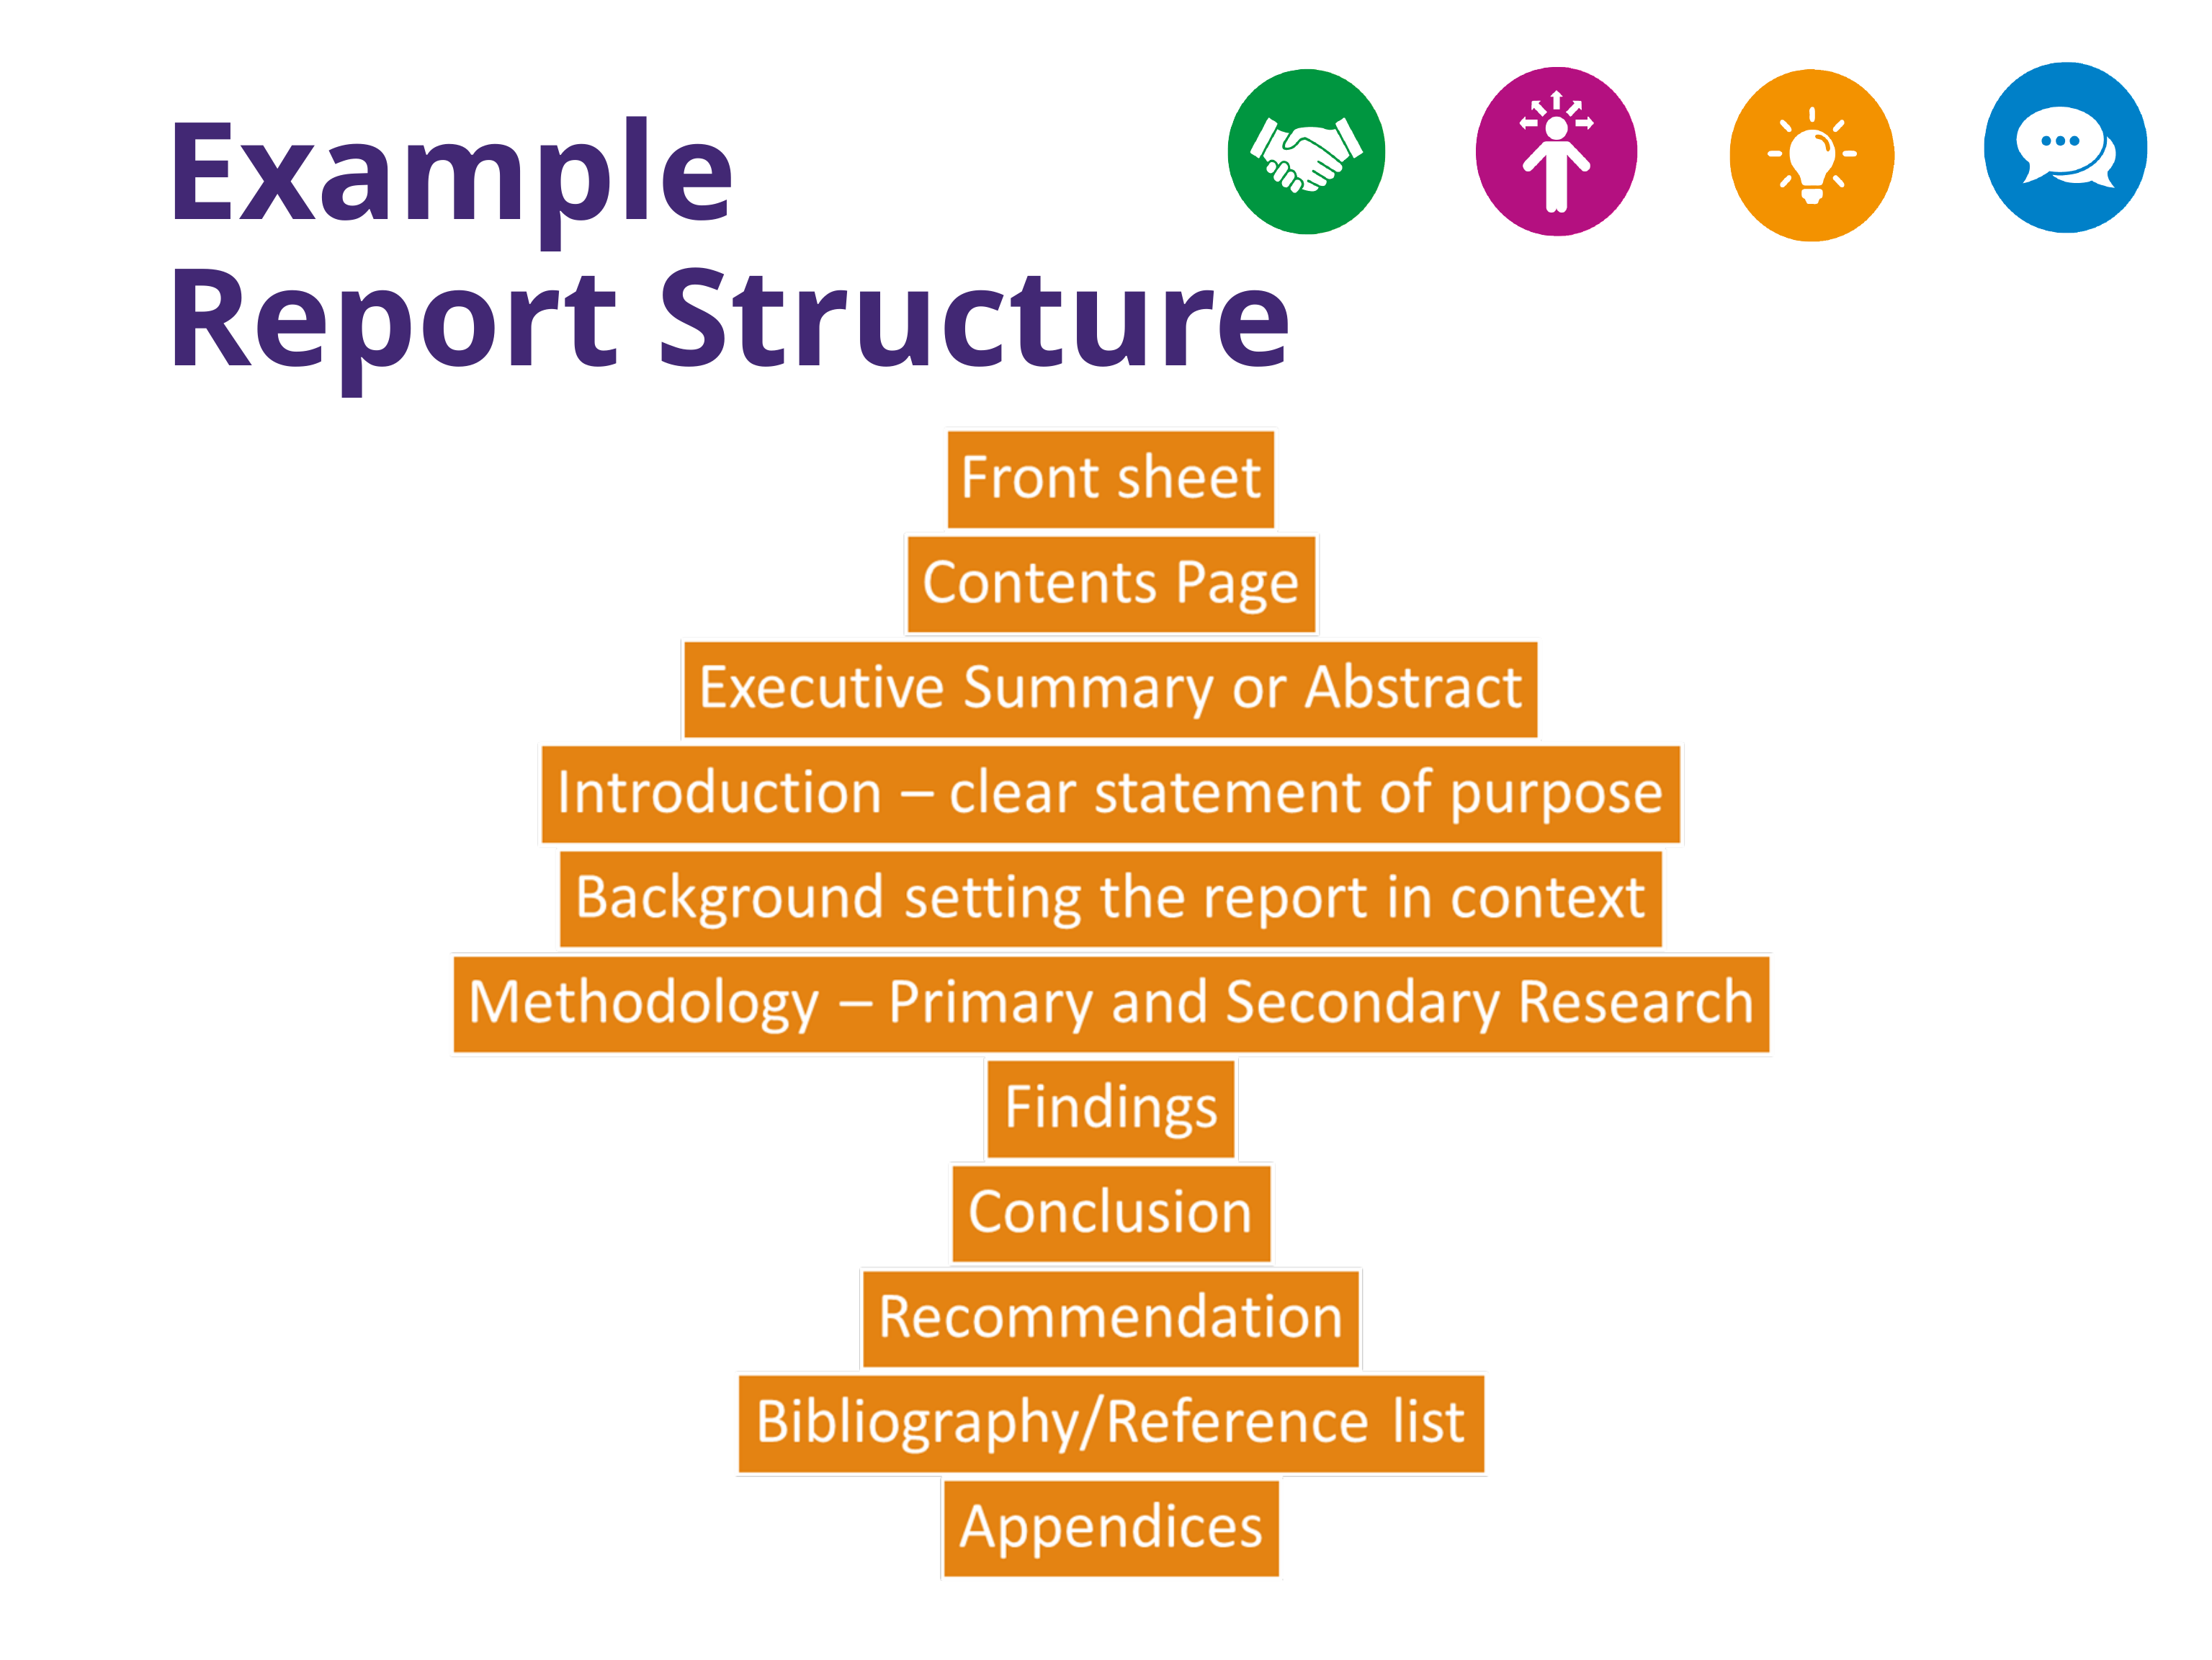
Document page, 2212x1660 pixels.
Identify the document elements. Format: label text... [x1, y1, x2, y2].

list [426, 416, 1812, 1606]
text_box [1183, 12, 2192, 288]
title Example Report Structure [152, 88, 2060, 409]
